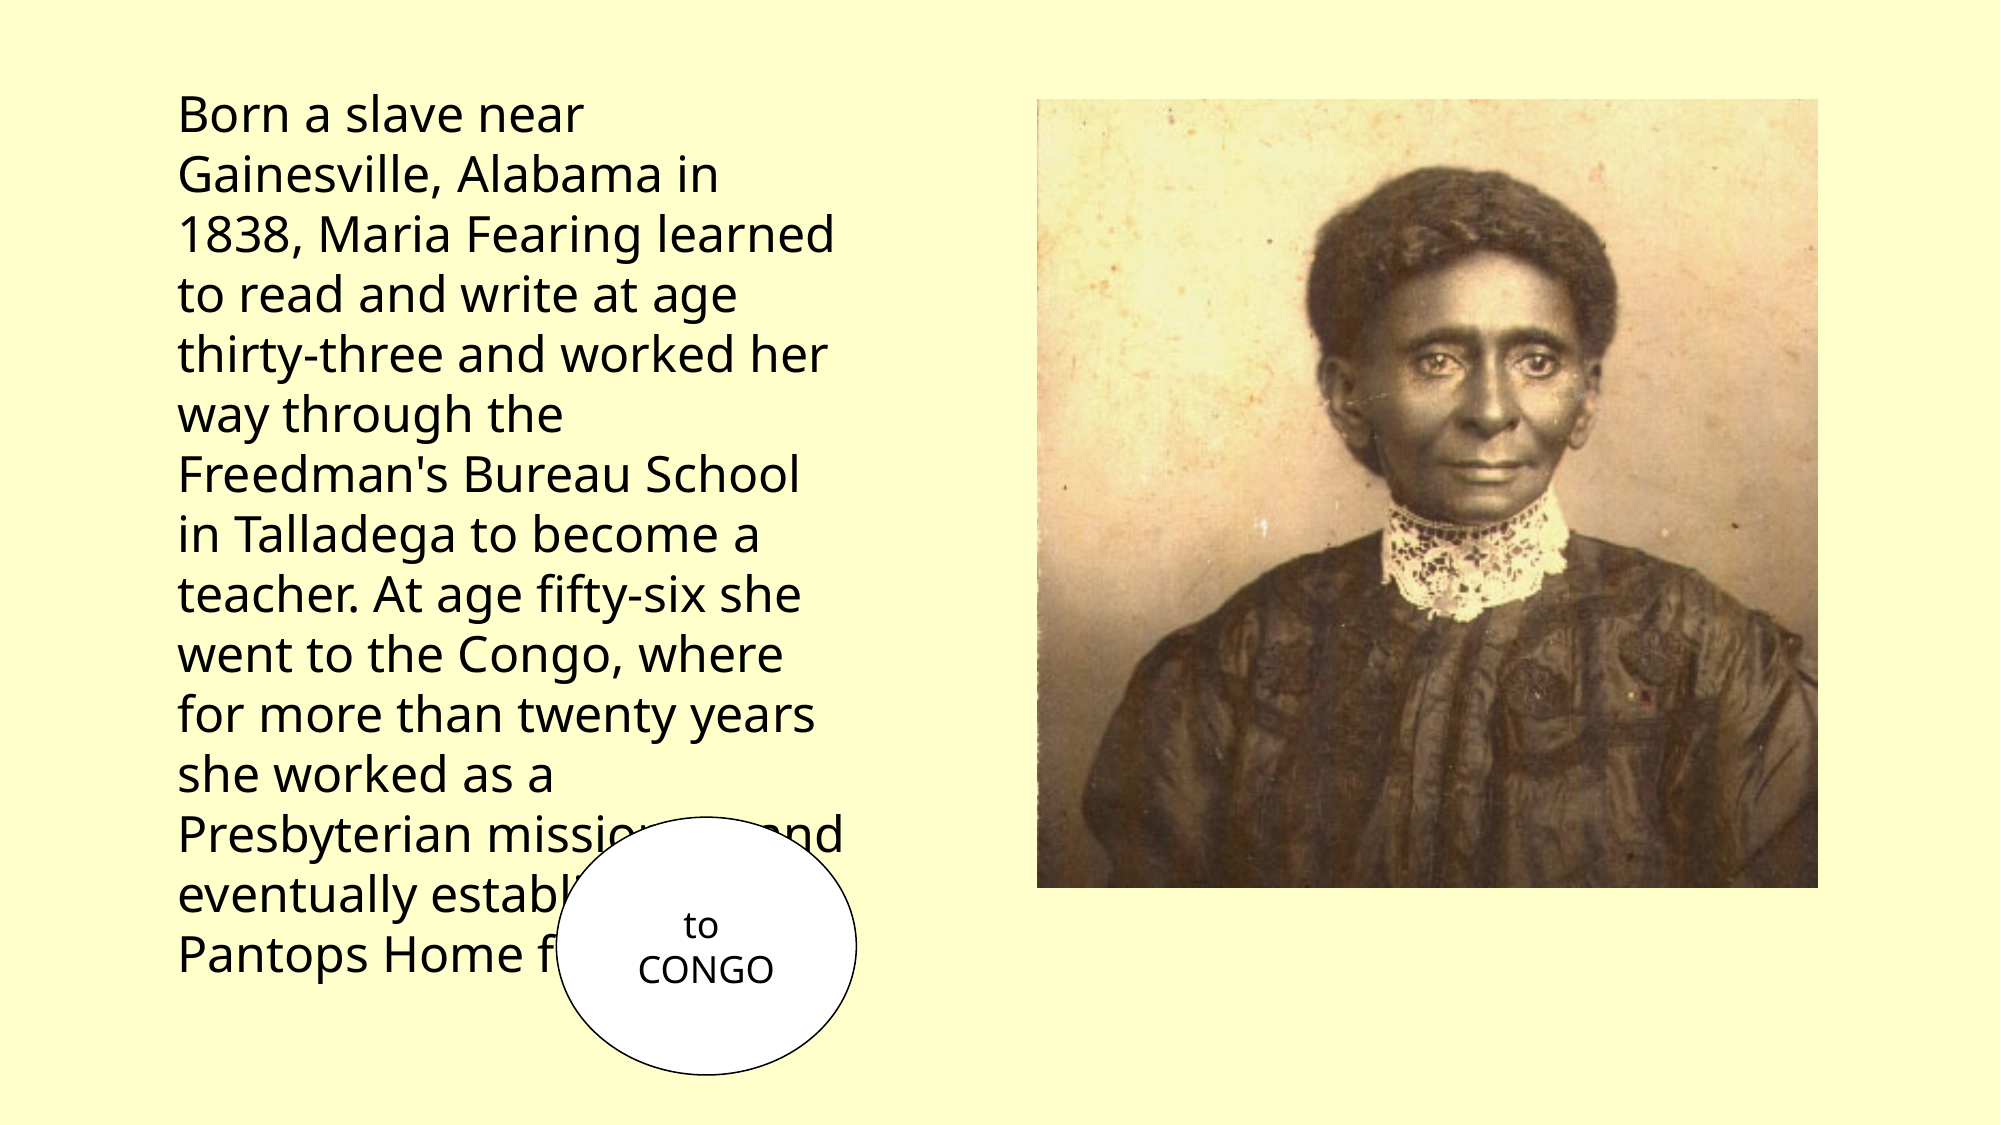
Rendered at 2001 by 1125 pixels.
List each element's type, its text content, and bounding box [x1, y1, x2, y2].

text_box to CONGO [556, 817, 857, 1075]
picture [1037, 99, 1818, 888]
text_box Born a slave near Gainesville, Alabama in 1838, Maria Fearing learned to read and write at age thirty-three and worked her way through the Freedman's Bureau School in Talladega to become a teacher. At age fifty-six she went to the Congo, where for more than twenty years she worked as a Presbyterian missionary and eventually established the Pantops Home for Girls. [162, 74, 863, 990]
